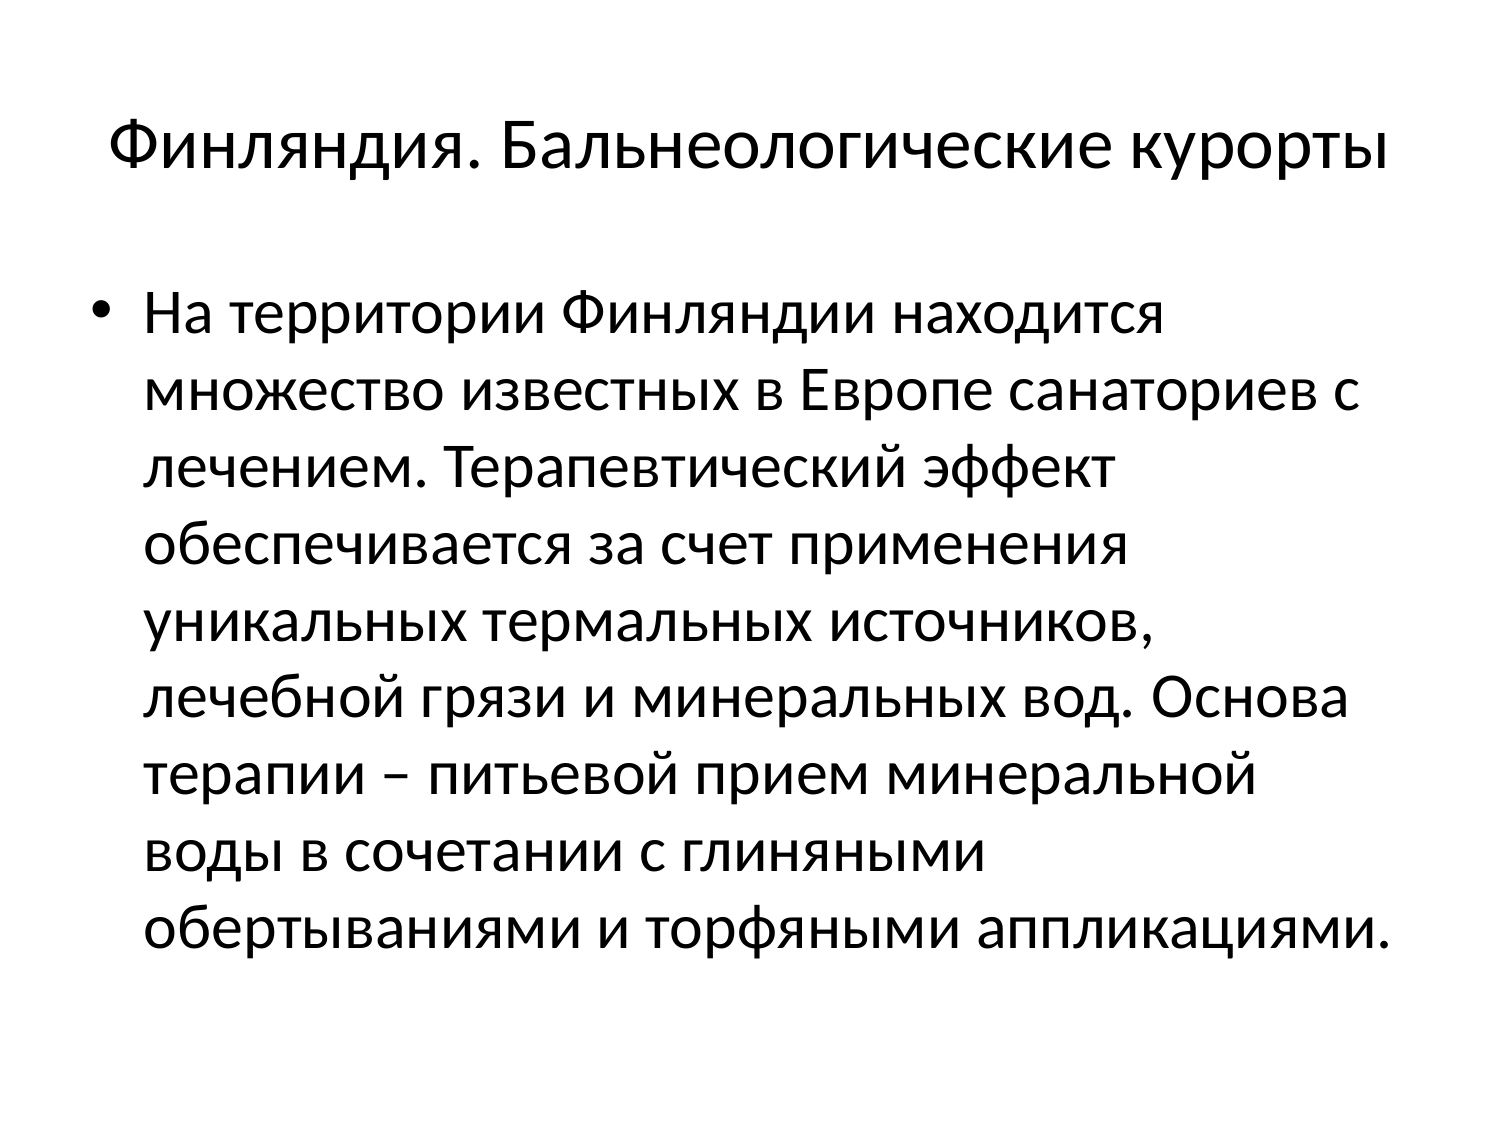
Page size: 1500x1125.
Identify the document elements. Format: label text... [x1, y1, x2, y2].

list На территории Финляндии находится множество известных в Европе санаториев с лечением. Терапевтический эффект обеспечивается за счет применения уникальных термальных источников, лечебной грязи и минеральных вод. Основа терапии – питьевой прием минеральной воды в сочетании с глиняными обертываниями и торфяными аппликациями. [75, 262, 1425, 1005]
title Финляндия. Бальнеологические курорты [75, 45, 1425, 233]
